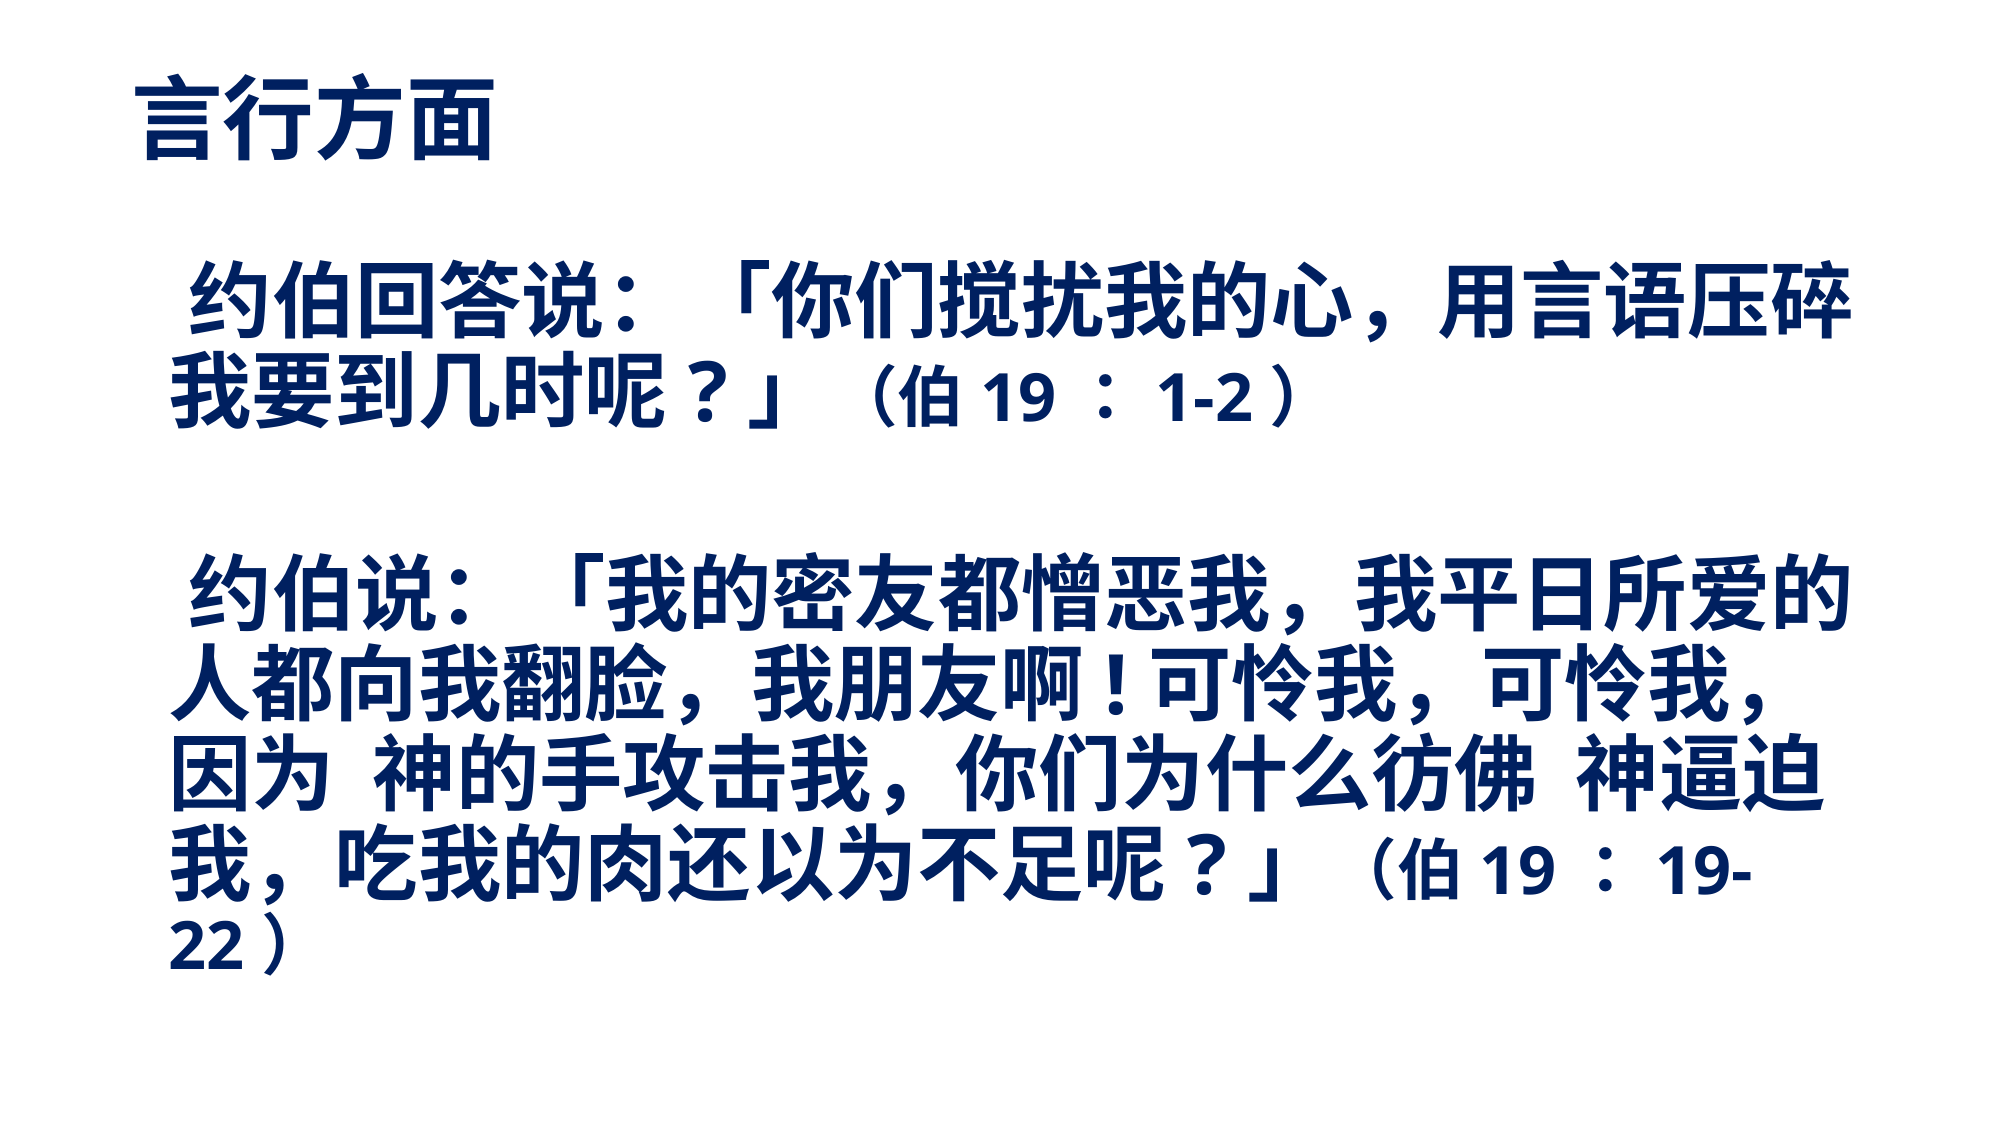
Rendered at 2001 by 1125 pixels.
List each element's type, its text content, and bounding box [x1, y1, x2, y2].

list 约伯回答说：「你们搅扰我的心，用言语压碎我要到几时呢?」（伯19：1-2） 约伯说：「我的密友都憎恶我，我平日所爱的人都向我翻脸，我朋友啊!可怜我，可怜我，因为 神的手攻击我，你们为什么彷佛 神逼迫我，吃我的肉还以为不足呢?」（伯19：19-22） [116, 251, 1887, 1067]
title 言行方面 [116, 58, 1675, 188]
